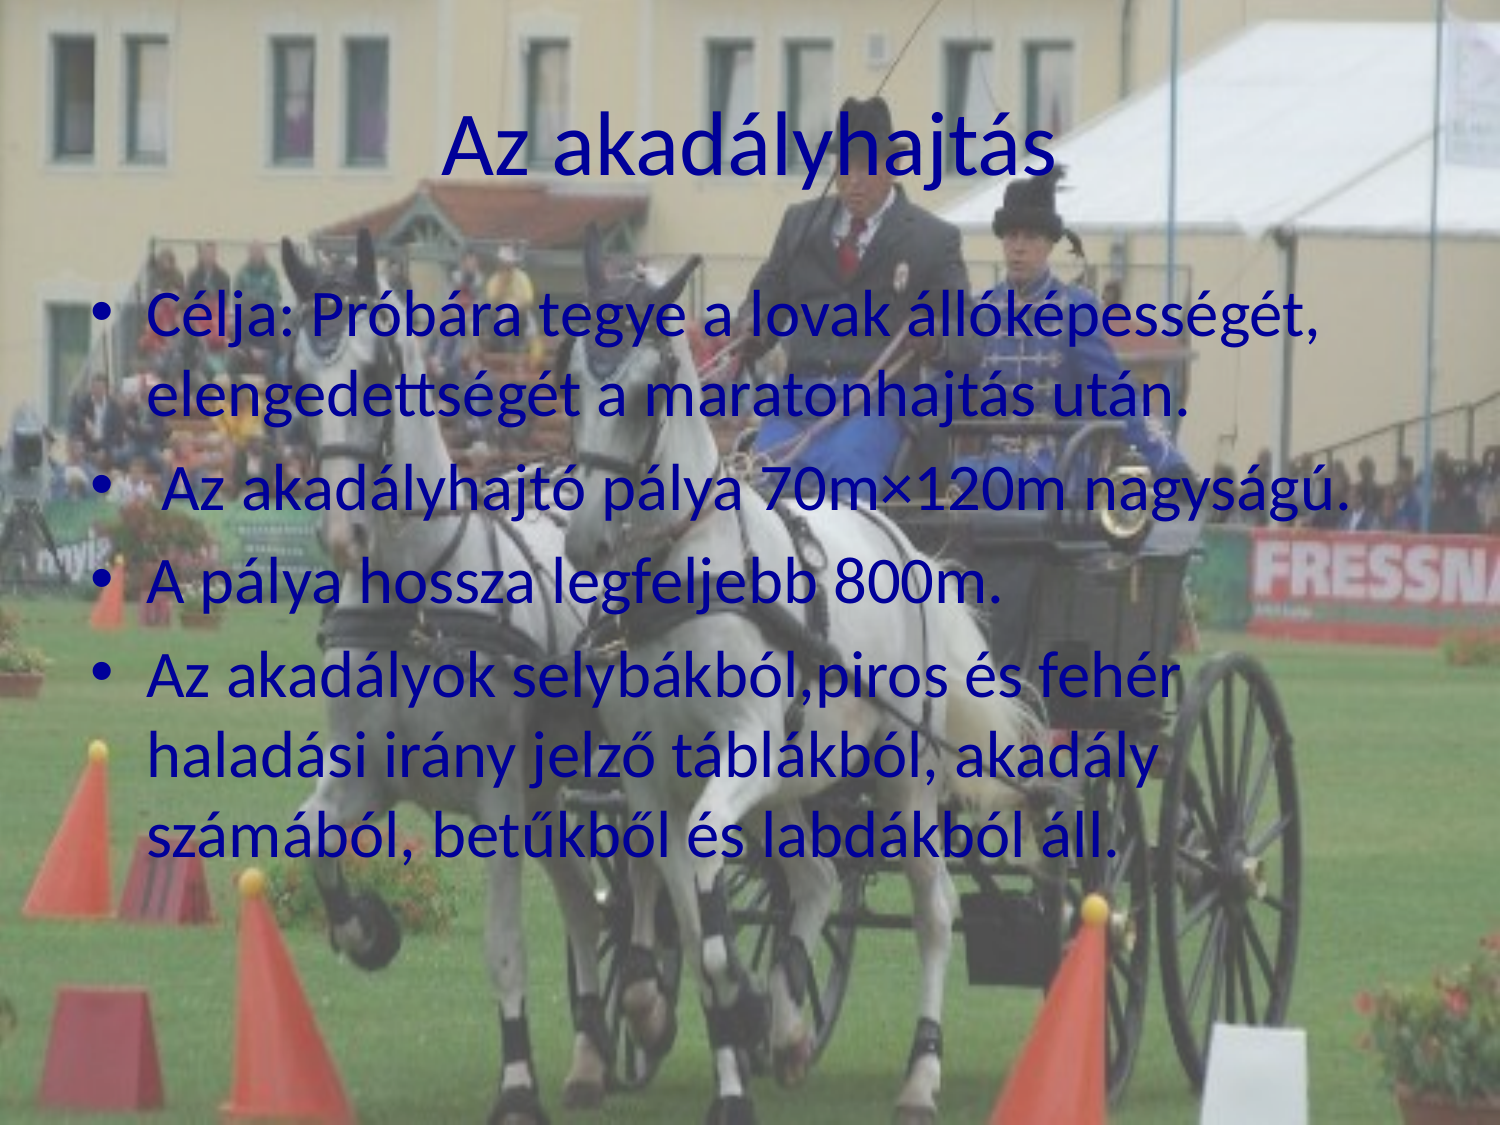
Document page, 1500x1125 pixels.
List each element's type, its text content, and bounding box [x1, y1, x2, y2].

list Célja: Próbára tegye a lovak állóképességét, elengedettségét a maratonhajtás után. Az akadályhajtó pálya 70m×120m nagyságú. A pálya hossza legfeljebb 800m. Az akadályok selybákból,piros és fehér haladási irány jelző táblákból, akadály számából, betűkből és labdákból áll. [75, 262, 1425, 1005]
title Az akadályhajtás [75, 45, 1425, 233]
